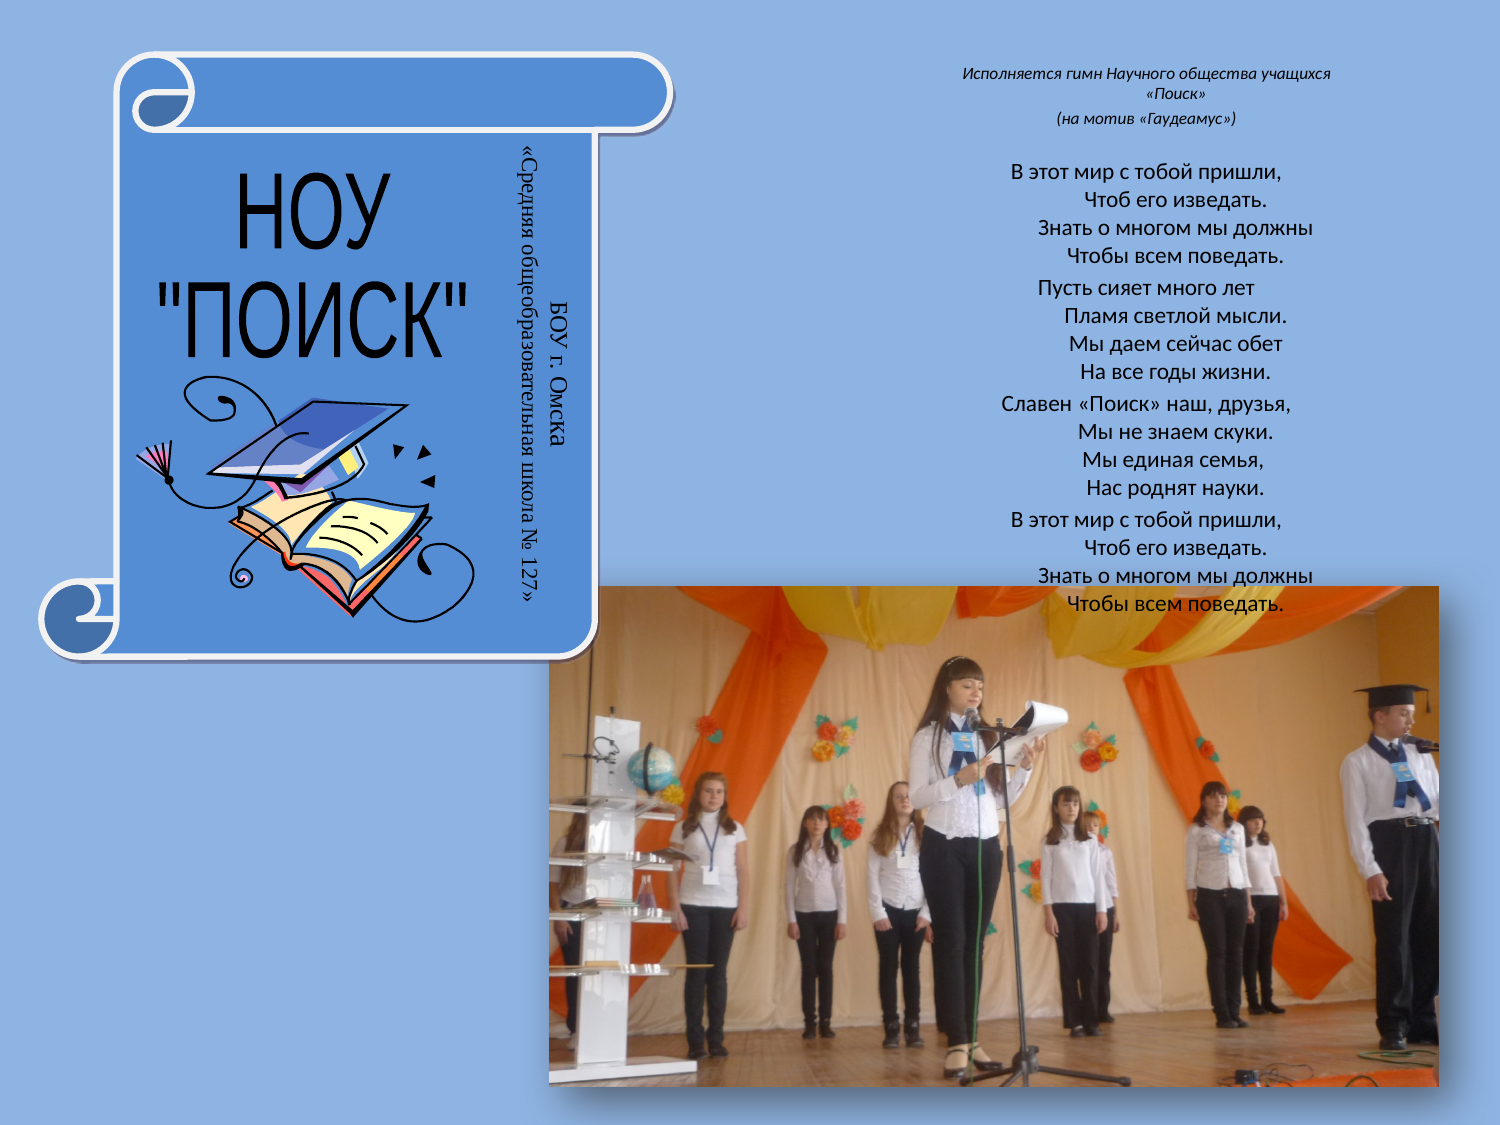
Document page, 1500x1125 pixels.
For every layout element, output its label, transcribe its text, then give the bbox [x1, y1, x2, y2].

list Исполняется гимн Научного общества учащихся «Поиск» (на мотив «Гаудеамус») В этот мир с тобой пришли, Чтоб его изведать. Знать о многом мы должны Чтобы всем поведать. Пусть сияет много лет Пламя светлой мысли. Мы даем сейчас обет На все годы жизни. Славен «Поиск» наш, друзья, Мы не знаем скуки. Мы единая семья, Нас роднят науки. В этот мир с тобой пришли, Чтоб его изведать. Знать о многом мы должны Чтобы всем поведать. [915, 54, 1378, 584]
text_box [41, 54, 671, 657]
picture [548, 585, 1439, 1087]
